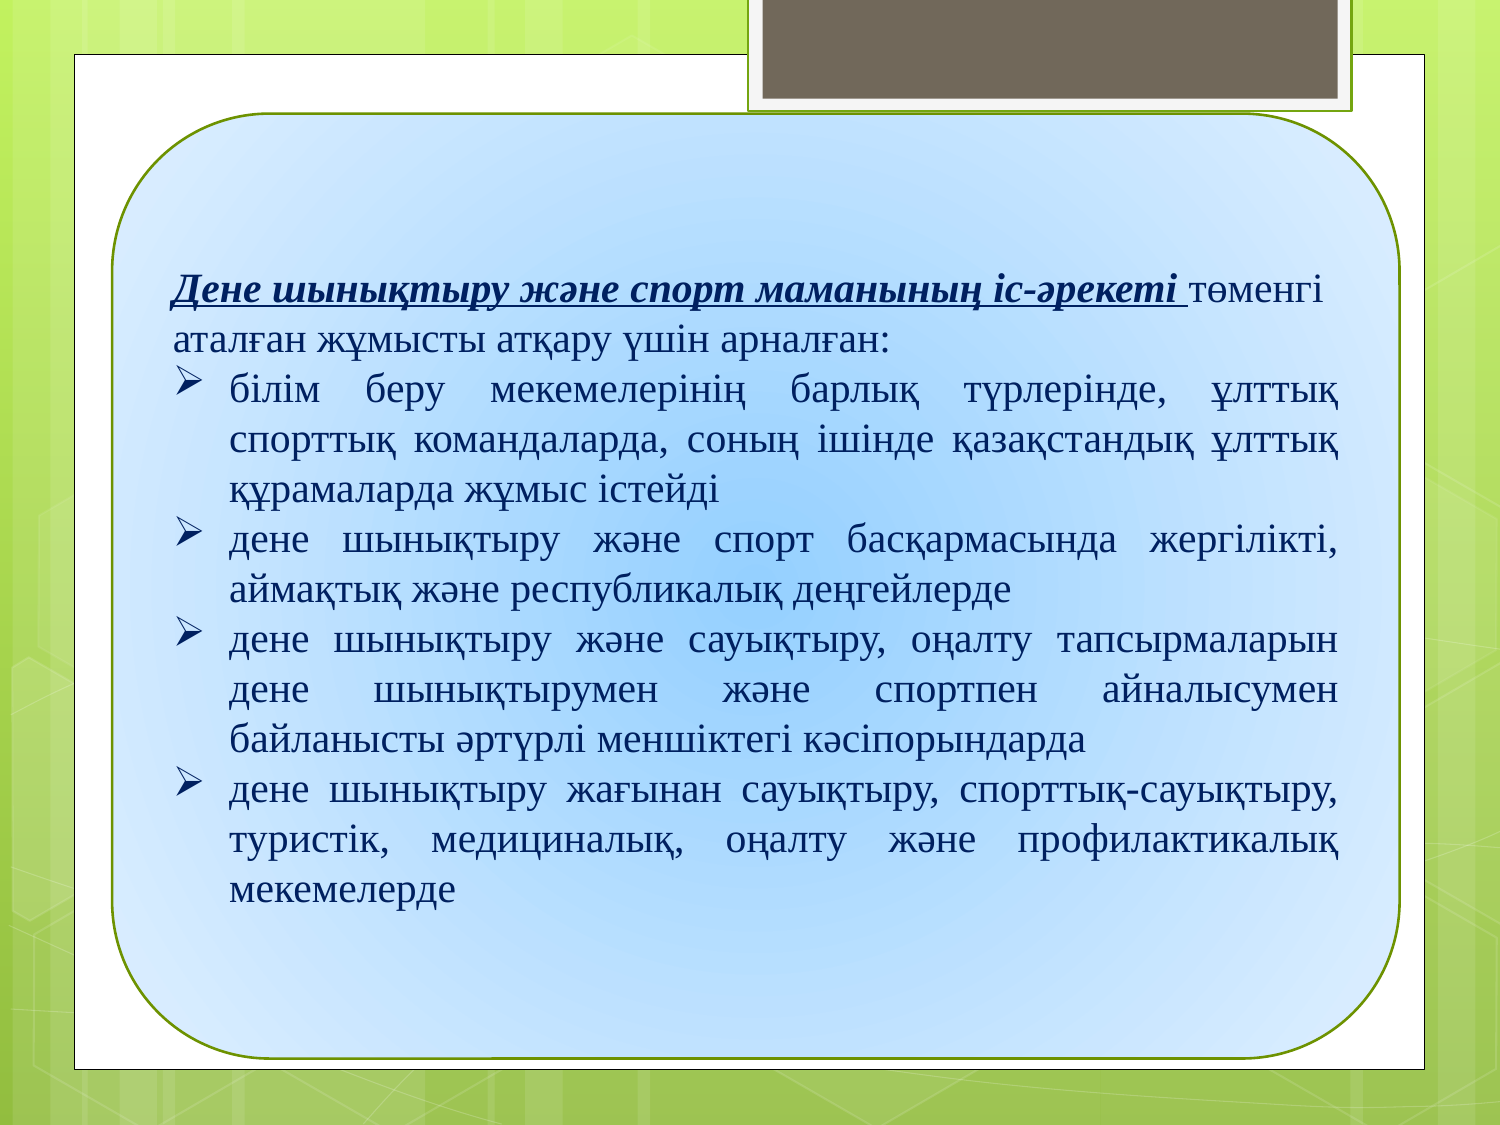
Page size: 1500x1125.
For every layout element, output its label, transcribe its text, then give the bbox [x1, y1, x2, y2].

text_box Дене шынықтыру және спорт маманының іс-әрекеті төменгі аталған жұмысты атқару үшін арналған: білім беру мекемелерінің барлық түрлерінде, ұлттық спорттық командаларда, соның ішінде қазақстандық ұлттық құрамаларда жұмыс істейді дене шынықтыру және спорт басқармасында жергілікті, аймақтық және республикалық деңгейлерде дене шынықтыру және сауықтыру, оңалту тапсырмаларын дене шынықтырумен және спортпен айналысумен байланысты әртүрлі меншіктегі кәсіпорындарда дене шынықтыру жағынан сауықтыру, спорттық-сауықтыру, туристік, медициналық, оңалту және профилактикалық мекемелерде [110, 112, 1401, 1060]
